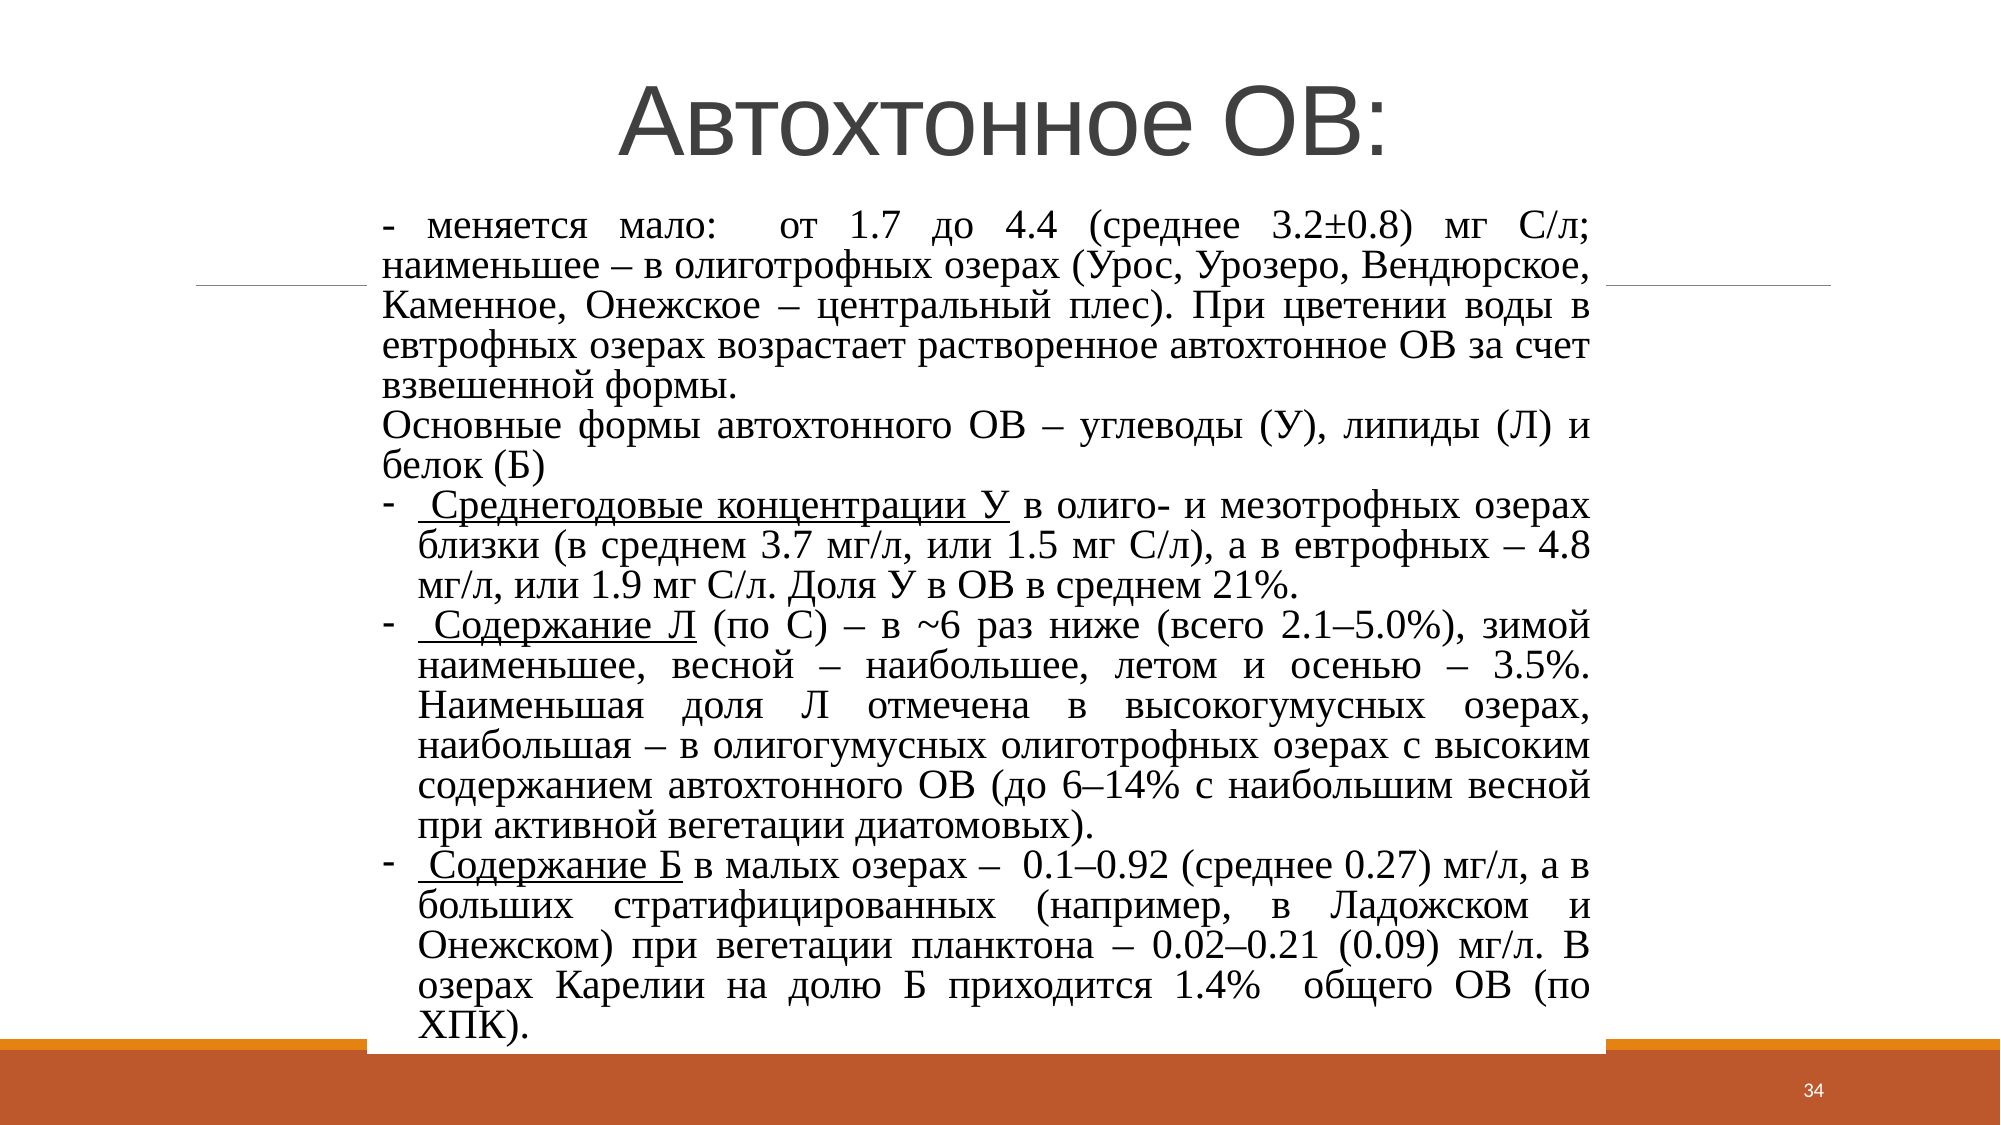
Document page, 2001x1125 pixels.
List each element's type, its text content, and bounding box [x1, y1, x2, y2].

slide_number 34 [1624, 1059, 1840, 1120]
text_box - меняется мало: от 1.7 до 4.4 (среднее 3.2±0.8) мг С/л; наименьшее – в олиготрофных озерах (Урос, Урозеро, Вендюрское, Каменное, Онежское – центральный плес). При цветении воды в евтрофных озерах возрастает растворенное автохтонное ОВ за счет взвешенной формы. Основные формы автохтонного ОВ – углеводы (У), липиды (Л) и белок (Б) Среднегодовые концентрации У в олиго- и мезотрофных озерах близки (в среднем 3.7 мг/л, или 1.5 мг С/л), а в евтрофных – 4.8 мг/л, или 1.9 мг С/л. Доля У в ОВ в среднем 21%. Содержание Л (по С) – в ~6 раз ниже (всего 2.1–5.0%), зимой наименьшее, весной – наибольшее, летом и осенью – 3.5%. Наименьшая доля Л отмечена в высокогумусных озерах, наибольшая – в олигогумусных олиготрофных озерах с высоким содержанием автохтонного ОВ (до 6–14% с наибольшим весной при активной вегетации диатомовых). Содержание Б в малых озерах – 0.1–0.92 (среднее 0.27) мг/л, а в больших стратифицированных (например, в Ладожском и Онежском) при вегетации планктона – 0.02–0.21 (0.09) мг/л. В озерах Карелии на долю Б приходится 1.4% общего ОВ (по ХПК). [367, 199, 1606, 1054]
title Автохтонное ОВ: [179, 47, 1830, 184]
